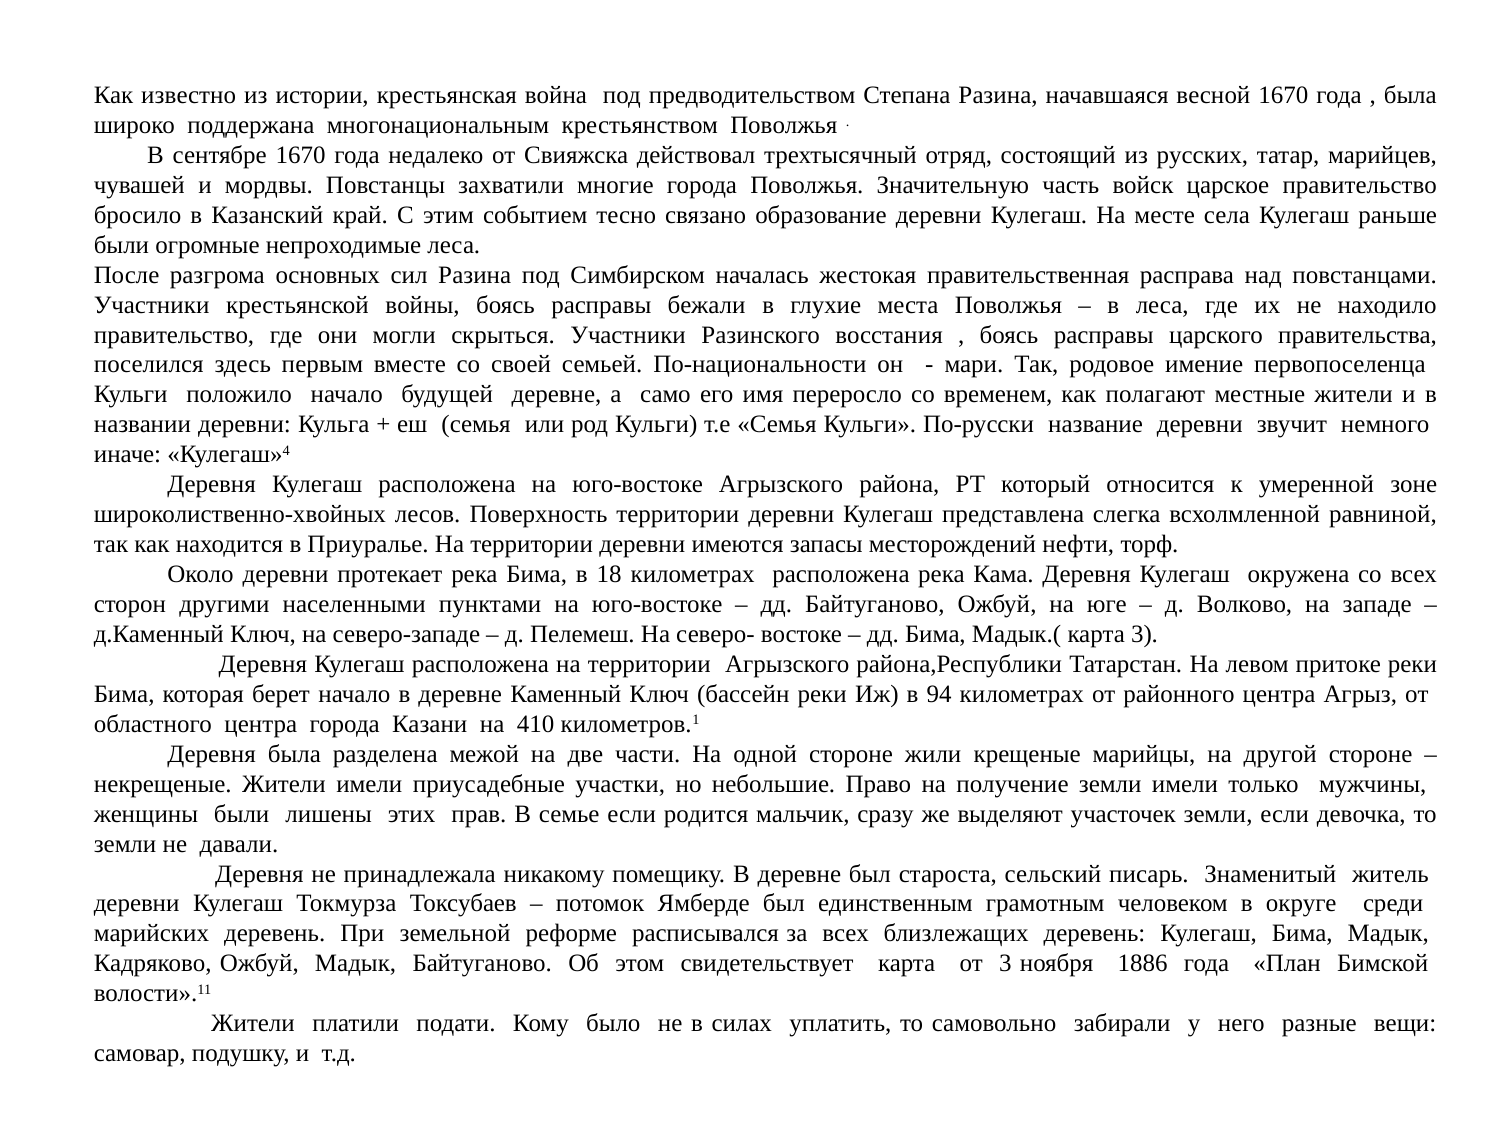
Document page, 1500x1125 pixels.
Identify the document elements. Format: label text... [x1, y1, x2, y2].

text_box Как известно из истории, крестьянская война под предводительством Степана Разина, начавшаяся весной 1670 года , была широко поддержана многонациональным крестьянством Поволжья . В сентябре 1670 года недалеко от Свияжска действовал трехтысячный отряд, состоящий из русских, татар, марийцев, чувашей и мордвы. Повстанцы захватили многие города Поволжья. Значительную часть войск царское правительство бросило в Казанский край. С этим событием тесно связано образование деревни Кулегаш. На месте села Кулегаш раньше были огромные непроходимые леса. После разгрома основных сил Разина под Симбирском началась жестокая правительственная расправа над повстанцами. Участники крестьянской войны, боясь расправы бежали в глухие места Поволжья – в леса, где их не находило правительство, где они могли скрыться. Участники Разинского восстания , боясь расправы царского правительства, поселился здесь первым вместе со своей семьей. По-национальности он - мари. Так, родовое имение первопоселенца Кульги положило начало будущей деревне, а само его имя переросло со временем, как полагают местные жители и в названии деревни: Кульга + еш (семья или род Кульги) т.е «Семья Кульги». По-русски название деревни звучит немного иначе: «Кулегаш»4 Деревня Кулегаш расположена на юго-востоке Агрызского района, РТ который относится к умеренной зоне широколиственно-хвойных лесов. Поверхность территории деревни Кулегаш представлена слегка всхолмленной равниной, так как находится в Приуралье. На территории деревни имеются запасы месторождений нефти, торф. Около деревни протекает река Бима, в 18 километрах расположена река Кама. Деревня Кулегаш окружена со всех сторон другими населенными пунктами на юго-востоке – дд. Байтуганово, Ожбуй, на юге – д. Волково, на западе – д.Каменный Ключ, на северо-западе – д. Пелемеш. На северо- востоке – дд. Бима, Мадык.( карта 3). Деревня Кулегаш расположена на территории Агрызского района,Республики Татарстан. На левом притоке реки Бима, которая берет начало в деревне Каменный Ключ (бассейн реки Иж) в 94 километрах от районного центра Агрыз, от областного центра города Казани на 410 километров.1 Деревня была разделена межой на две части. На одной стороне жили крещеные марийцы, на другой стороне – некрещеные. Жители имели приусадебные участки, но небольшие. Право на получение земли имели только мужчины, женщины были лишены этих прав. В семье если родится мальчик, сразу же выделяют участочек земли, если девочка, то земли не давали. Деревня не принадлежала никакому помещику. В деревне был староста, сельский писарь. Знаменитый житель деревни Кулегаш Токмурза Токсубаев – потомок Ямберде был единственным грамотным человеком в округе среди марийских деревень. При земельной реформе расписывался за всех близлежащих деревень: Кулегаш, Бима, Мадык, Кадряково, Ожбуй, Мадык, Байтуганово. Об этом свидетельствует карта от 3 ноября 1886 года «План Бимской волости».11 Жители платили подати. Кому было не в силах уплатить, то самовольно забирали у него разные вещи: самовар, подушку, и т.д. [78, 71, 1454, 1125]
